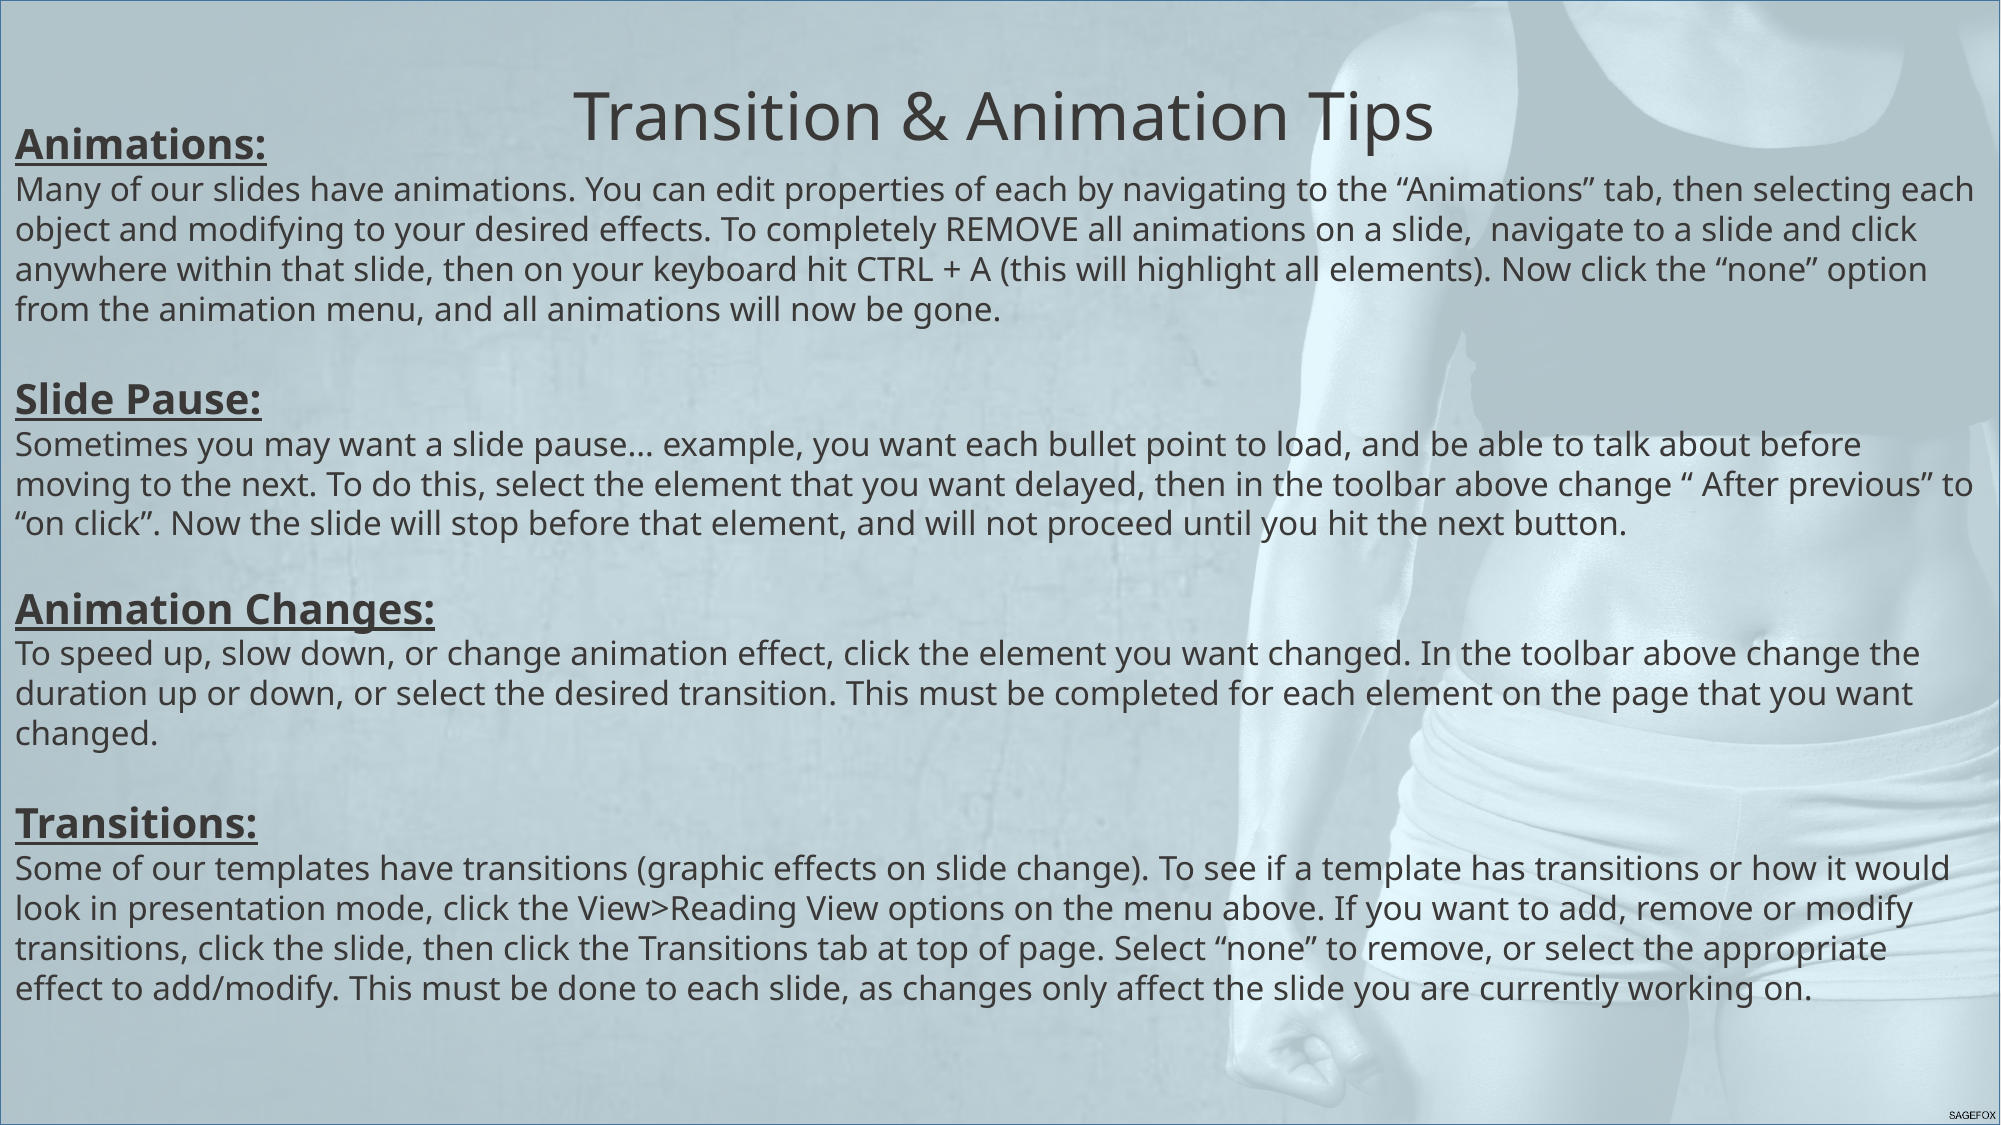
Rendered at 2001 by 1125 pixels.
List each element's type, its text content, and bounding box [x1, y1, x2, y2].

text_box Animations: Many of our slides have animations. You can edit properties of each by navigating to the “Animations” tab, then selecting each object and modifying to your desired effects. To completely REMOVE all animations on a slide, navigate to a slide and click anywhere within that slide, then on your keyboard hit CTRL + A (this will highlight all elements). Now click the “none” option from the animation menu, and all animations will now be gone. Slide Pause: Sometimes you may want a slide pause… example, you want each bullet point to load, and be able to talk about before moving to the next. To do this, select the element that you want delayed, then in the toolbar above change “ After previous” to “on click”. Now the slide will stop before that element, and will not proceed until you hit the next button. Animation Changes: To speed up, slow down, or change animation effect, click the element you want changed. In the toolbar above change the duration up or down, or select the desired transition. This must be completed for each element on the page that you want changed. Transitions: Some of our templates have transitions (graphic effects on slide change). To see if a template has transitions or how it would look in presentation mode, click the View>Reading View options on the menu above. If you want to add, remove or modify transitions, click the slide, then click the Transitions tab at top of page. Select “none” to remove, or select the appropriate effect to add/modify. This must be done to each slide, as changes only affect the slide you are currently working on. [0, 0, 2000, 1125]
title Transition & Animation Tips [477, 59, 1532, 177]
